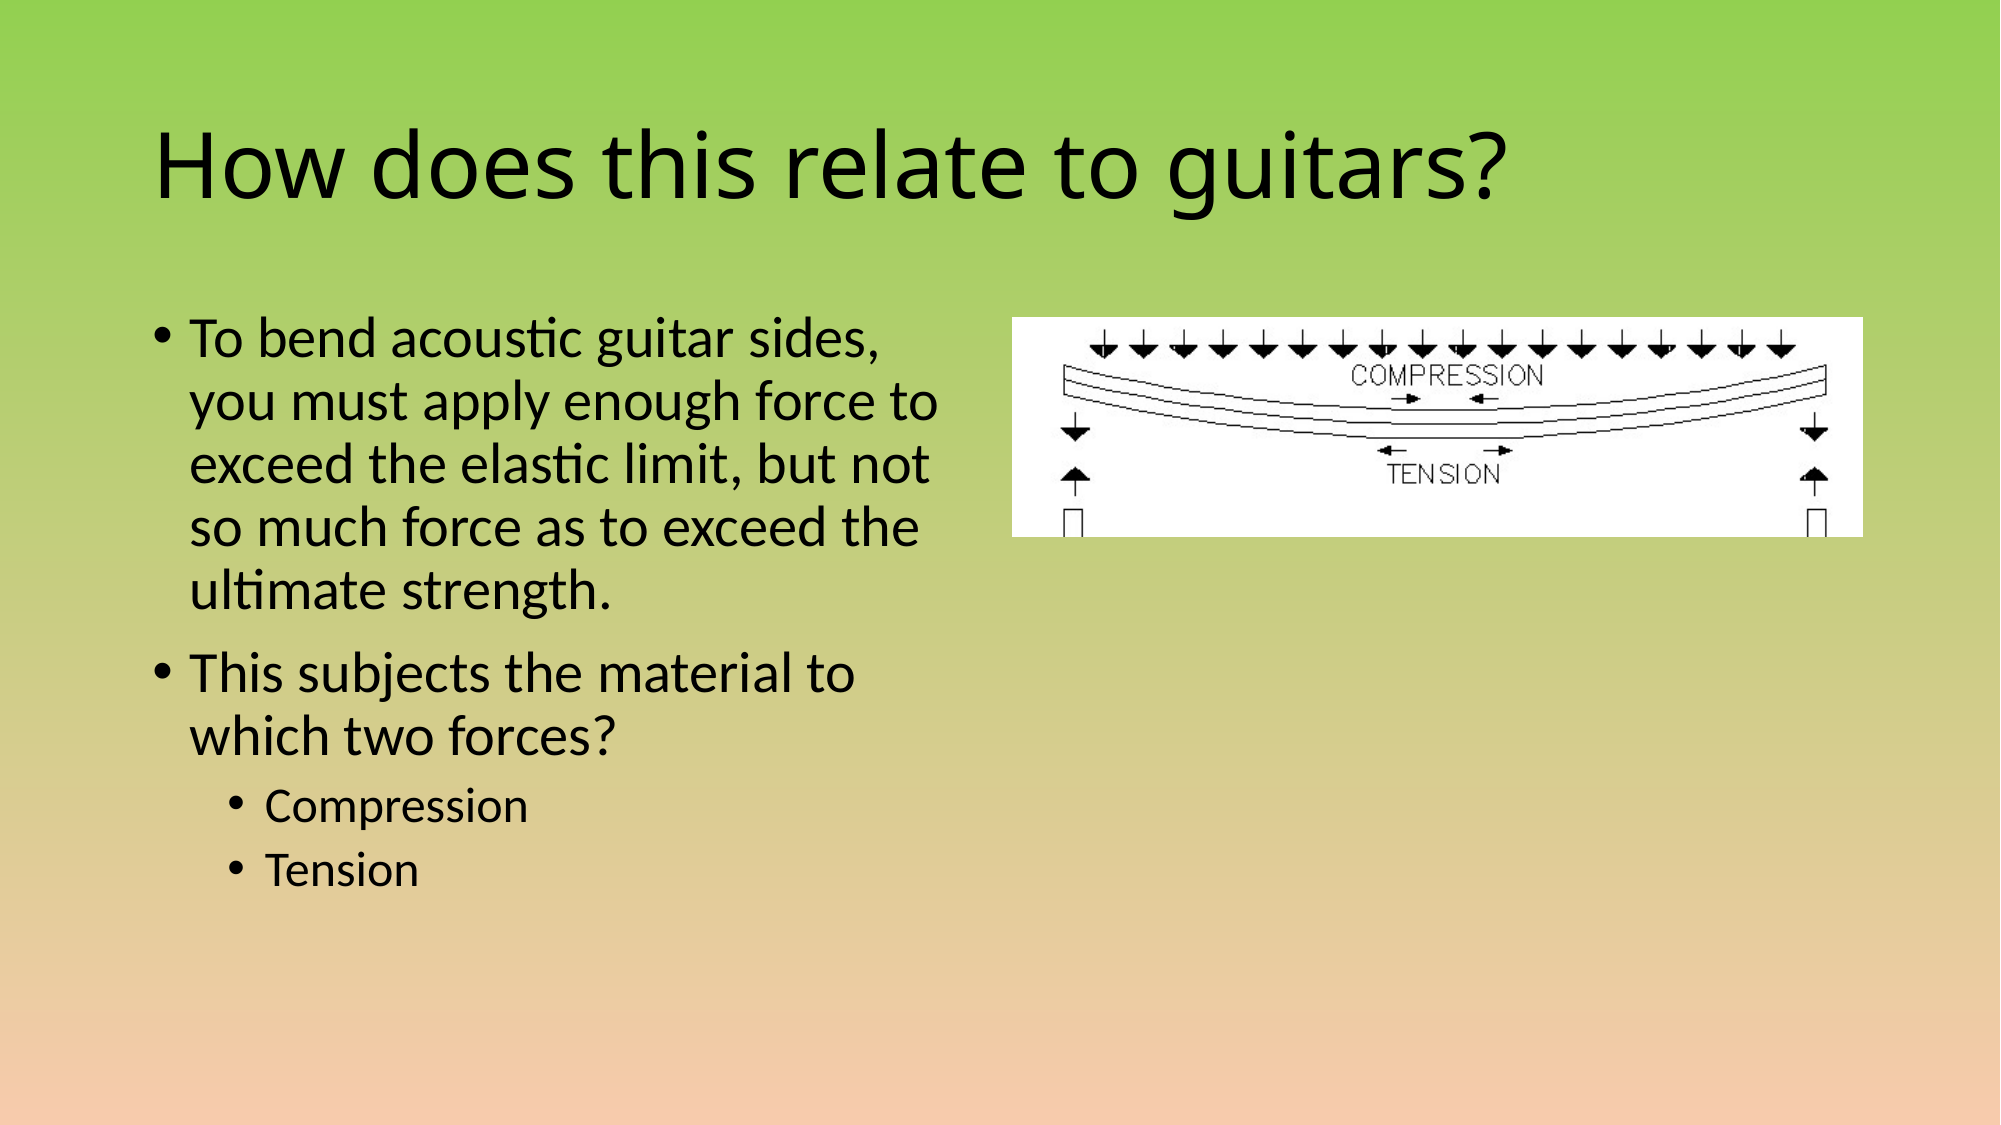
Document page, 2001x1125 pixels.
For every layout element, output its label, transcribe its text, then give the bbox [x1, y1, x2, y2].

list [1012, 317, 1863, 537]
list To bend acoustic guitar sides, you must apply enough force to exceed the elastic limit, but not so much force as to exceed the ultimate strength. This subjects the material to which two forces? Compression Tension [137, 299, 988, 1014]
title How does this relate to guitars? [137, 59, 1863, 278]
